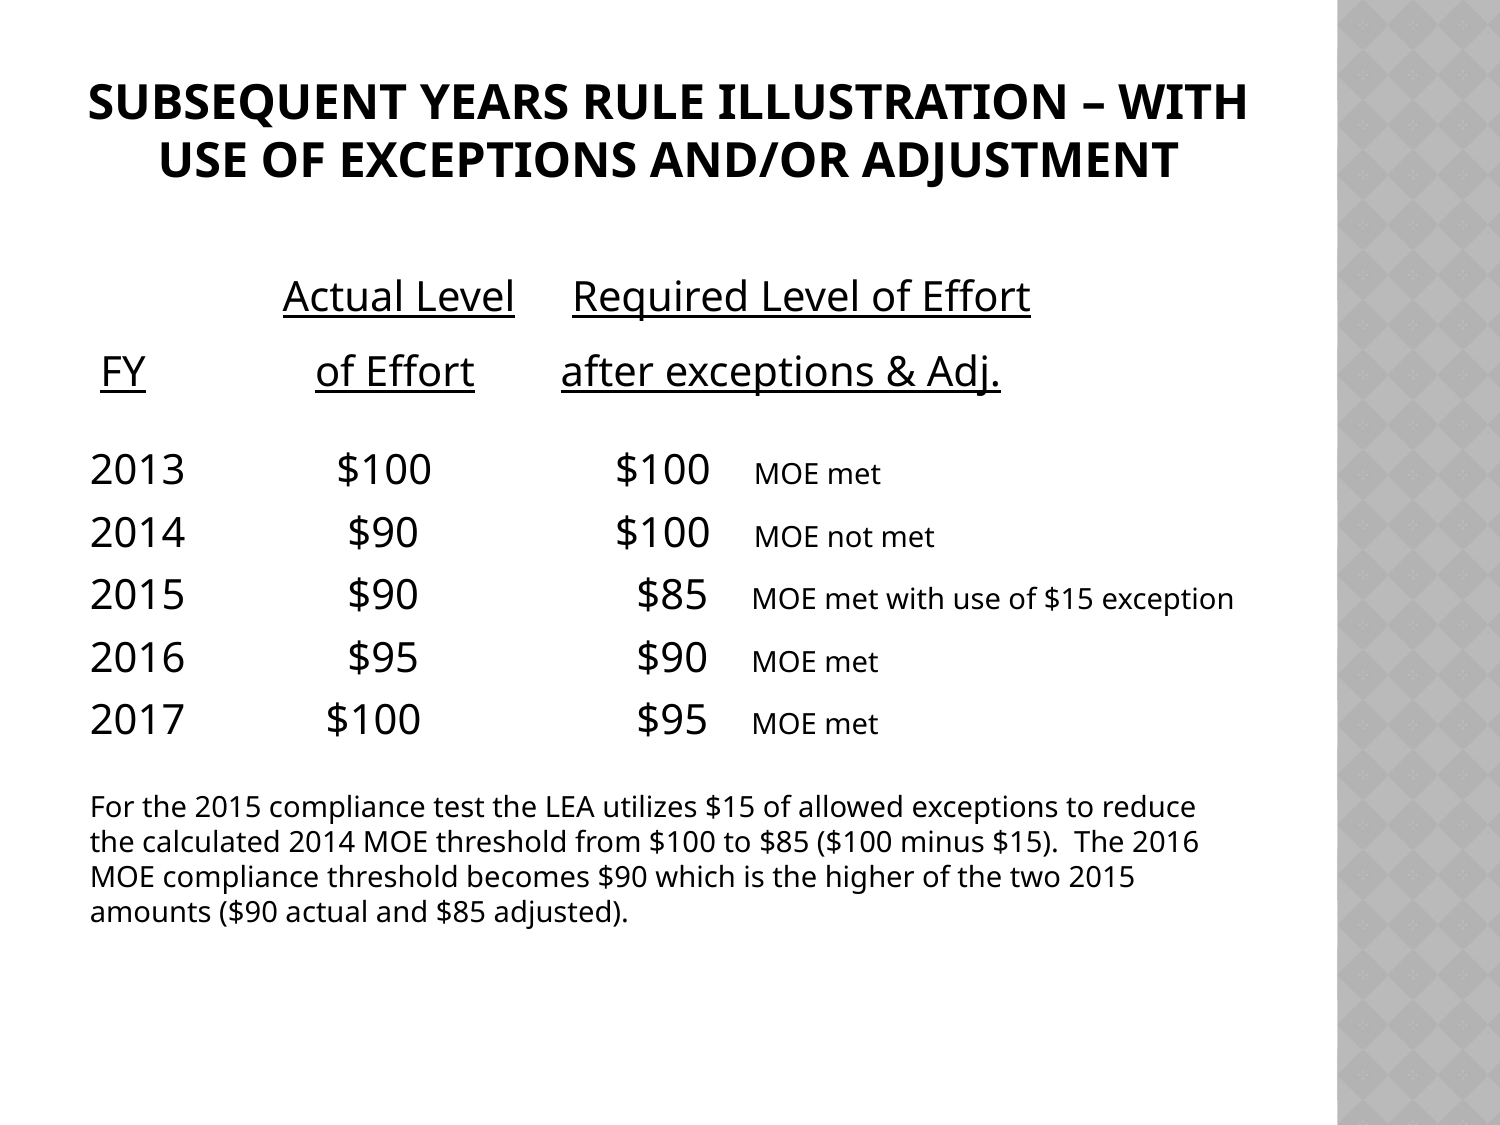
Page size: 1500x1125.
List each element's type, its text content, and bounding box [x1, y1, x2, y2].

title Subsequent years rule illustration – with use of exceptions and/or adjustment [75, 52, 1263, 188]
list Actual Level Required Level of Effort FY of Effort after exceptions & Adj. 2013 $100 $100 MOE met 2014 $90 $100 MOE not met 2015 $90 $85 MOE met with use of $15 exception 2016 $95 $90 MOE met 2017 $100 $95 MOE met For the 2015 compliance test the LEA utilizes $15 of allowed exceptions to reduce the calculated 2014 MOE threshold from $100 to $85 ($100 minus $15). The 2016 MOE compliance threshold becomes $90 which is the higher of the two 2015 amounts ($90 actual and $85 adjusted). [75, 262, 1263, 1058]
